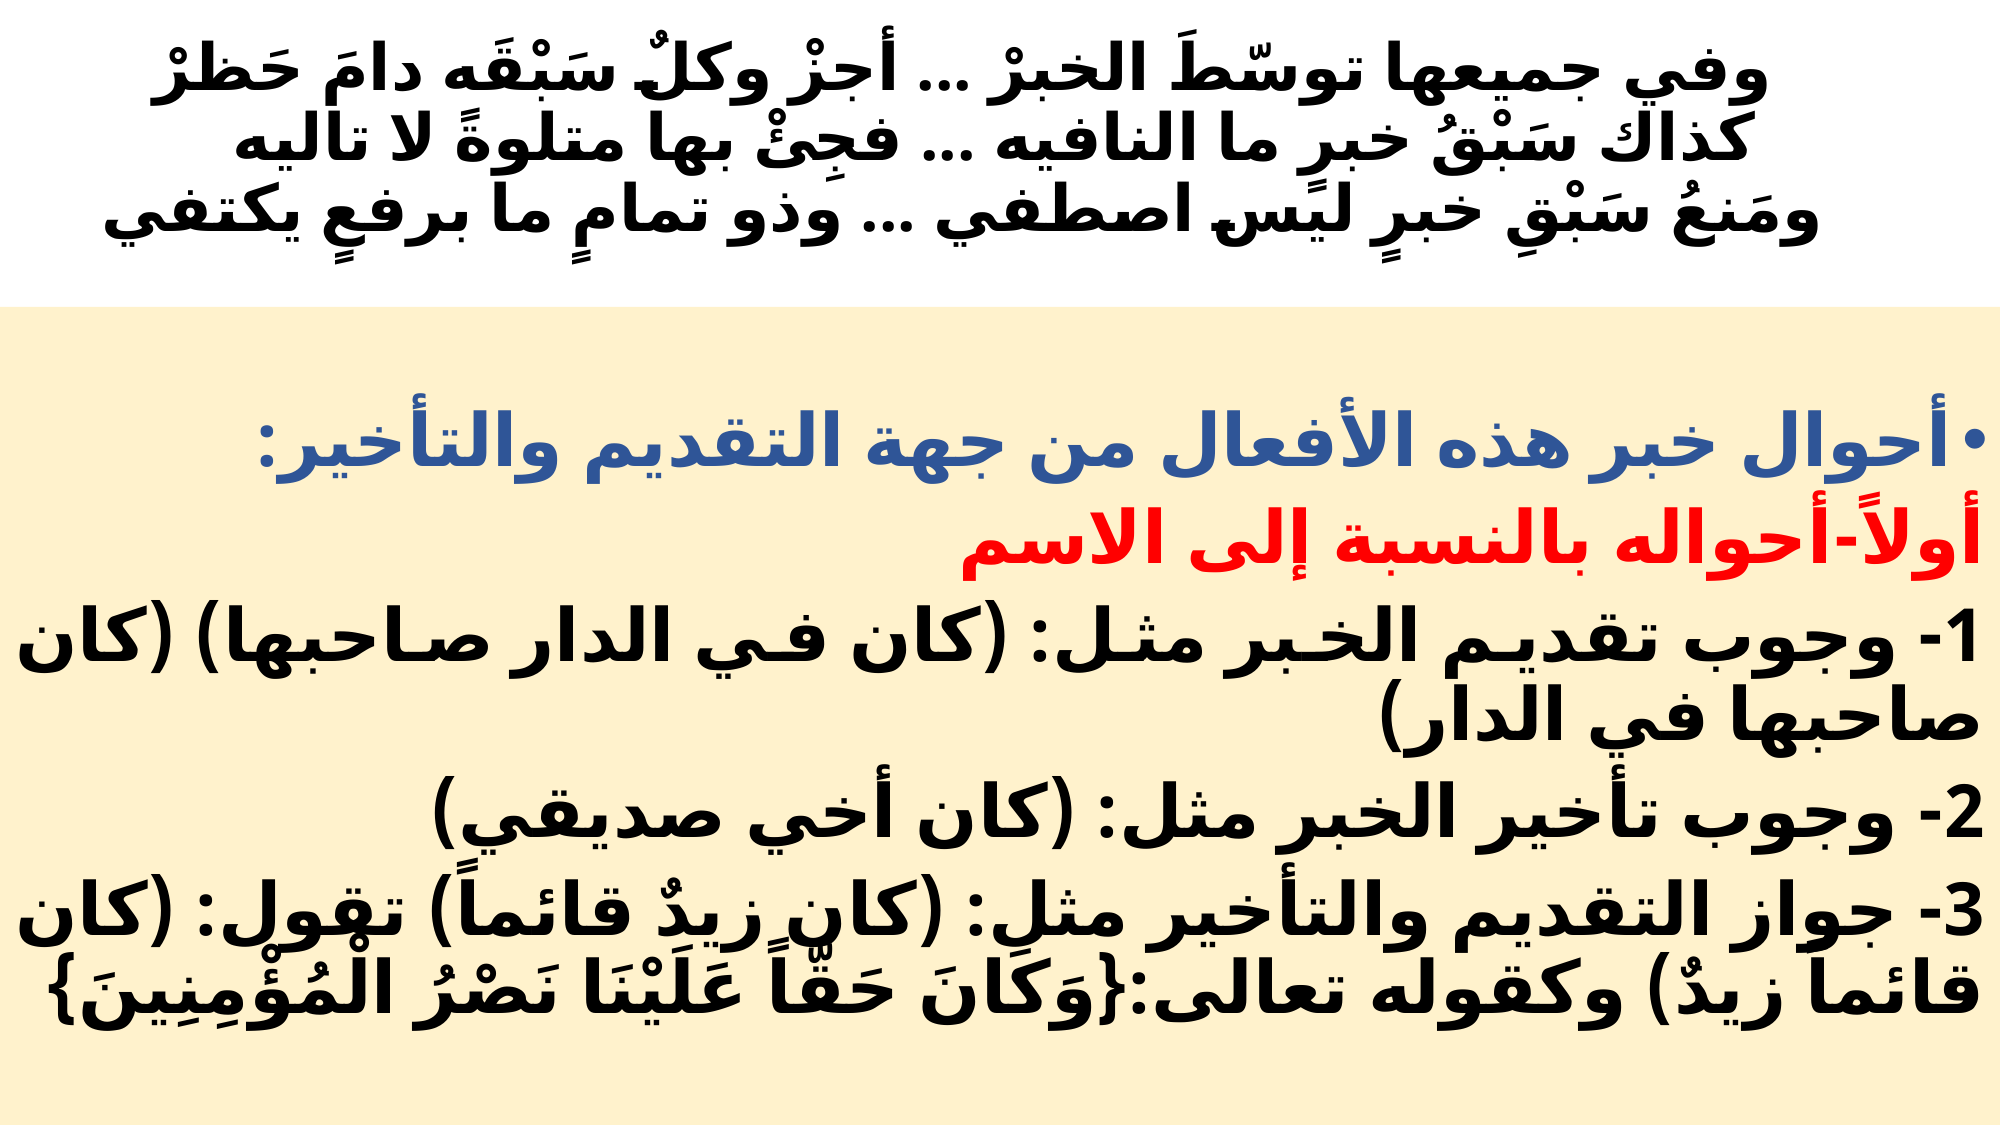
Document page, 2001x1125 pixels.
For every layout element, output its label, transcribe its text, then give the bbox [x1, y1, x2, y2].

list أحوال خبر هذه الأفعال من جهة التقديم والتأخير: أولاً-أحواله بالنسبة إلى الاسم 1- وجوب تقديم الخبر مثل: (كان في الدار صاحبها) (كان صاحبها في الدار) 2- وجوب تأخير الخبر مثل: (كان أخي صديقي) 3- جواز التقديم والتأخير مثل: (كان زيدٌ قائماً) تقول: (كان قائماً زيدٌ) وكقوله تعالى:{وَكَانَ حَقّاً عَلَيْنَا نَصْرُ الْمُؤْمِنِينَ} [0, 306, 2000, 1125]
title وفي جميعها توسّطَ الخبرْ ... أجزْ وكلٌ سَبْقَه دامَ حَظرْ كذاك سَبْقُ خبرٍ ما النافيه ... فجِئْ بها متلوةً لا تاليه ومَنعُ سَبْقِ خبرٍ ليس اصطفي ... وذو تمامٍ ما برفعٍ يكتفي [62, 0, 1957, 280]
